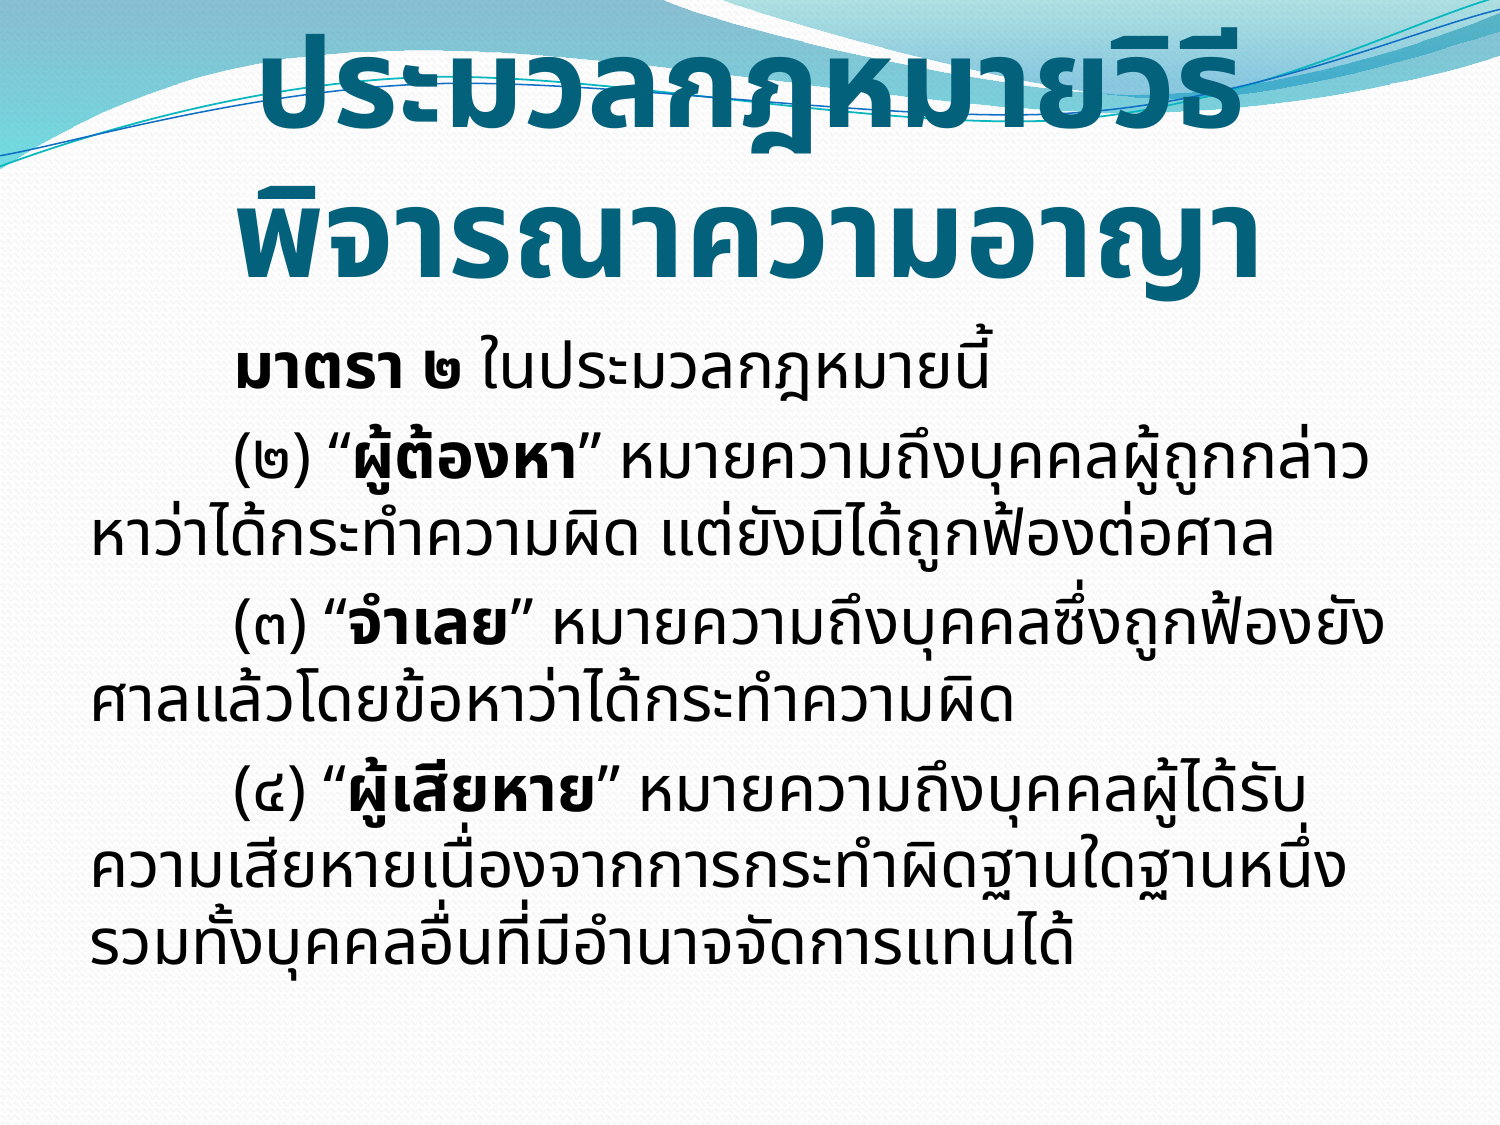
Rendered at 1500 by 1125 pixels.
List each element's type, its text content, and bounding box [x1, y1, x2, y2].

title ประมวลกฎหมายวิธีพิจารณาความอาญา [75, 115, 1425, 303]
list มาตรา ๒ ในประมวลกฎหมายนี้ (๒) “ผู้ต้องหา” หมายความถึงบุคคลผู้ถูกกล่าวหาว่าได้กระทำความผิด แต่ยังมิได้ถูกฟ้องต่อศาล (๓) “จำเลย” หมายความถึงบุคคลซึ่งถูกฟ้องยังศาลแล้วโดยข้อหาว่าได้กระทำความผิด (๔) “ผู้เสียหาย” หมายความถึงบุคคลผู้ได้รับความเสียหายเนื่องจากการกระทำผิดฐานใดฐานหนึ่ง รวมทั้งบุคคลอื่นที่มีอำนาจจัดการแทนได้ [75, 317, 1425, 1038]
